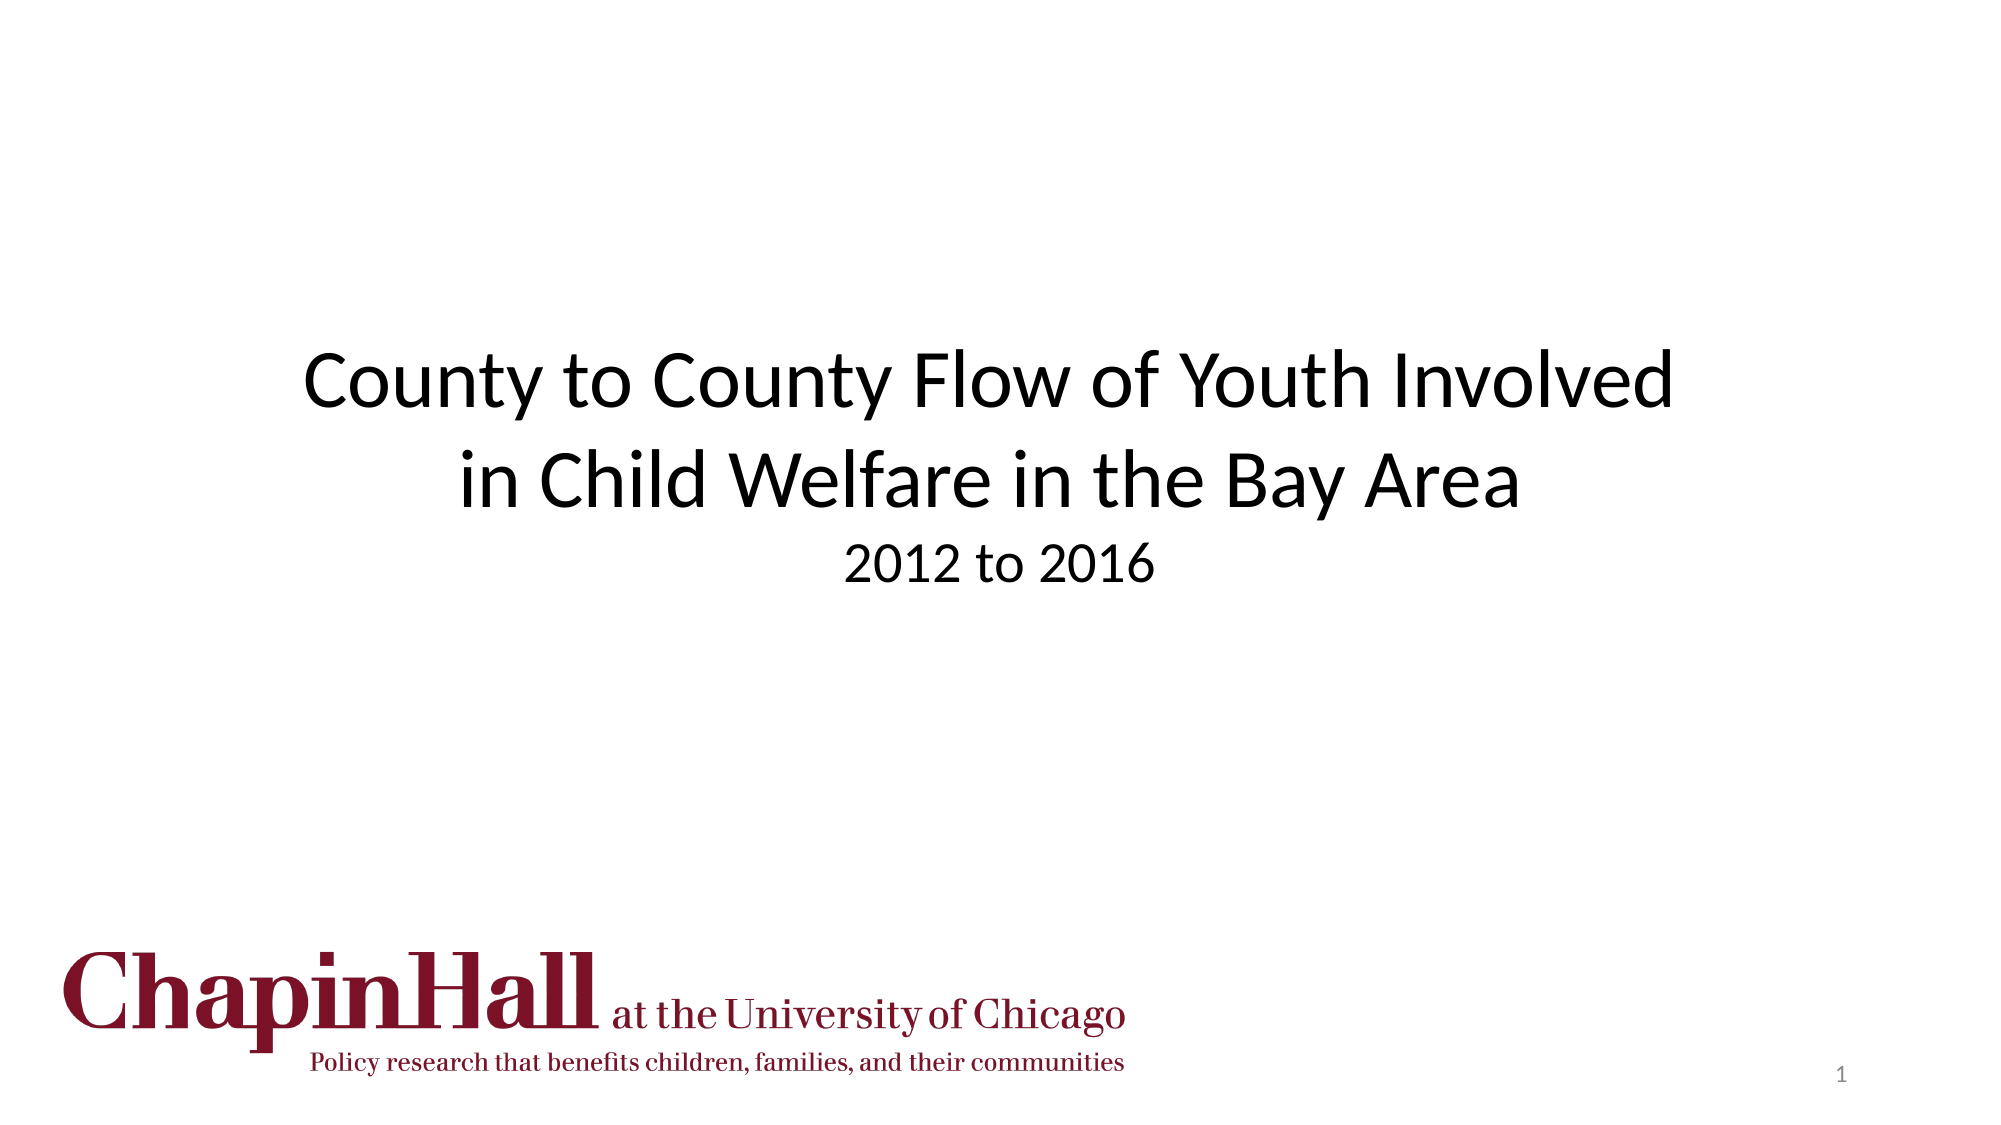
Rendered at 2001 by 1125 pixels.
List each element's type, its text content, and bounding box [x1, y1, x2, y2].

text_box County to County Flow of Youth Involved in Child Welfare in the Bay Area 2012 to 2016 [288, 316, 1712, 602]
slide_number 1 [1412, 1042, 1863, 1103]
picture [42, 928, 1155, 1088]
